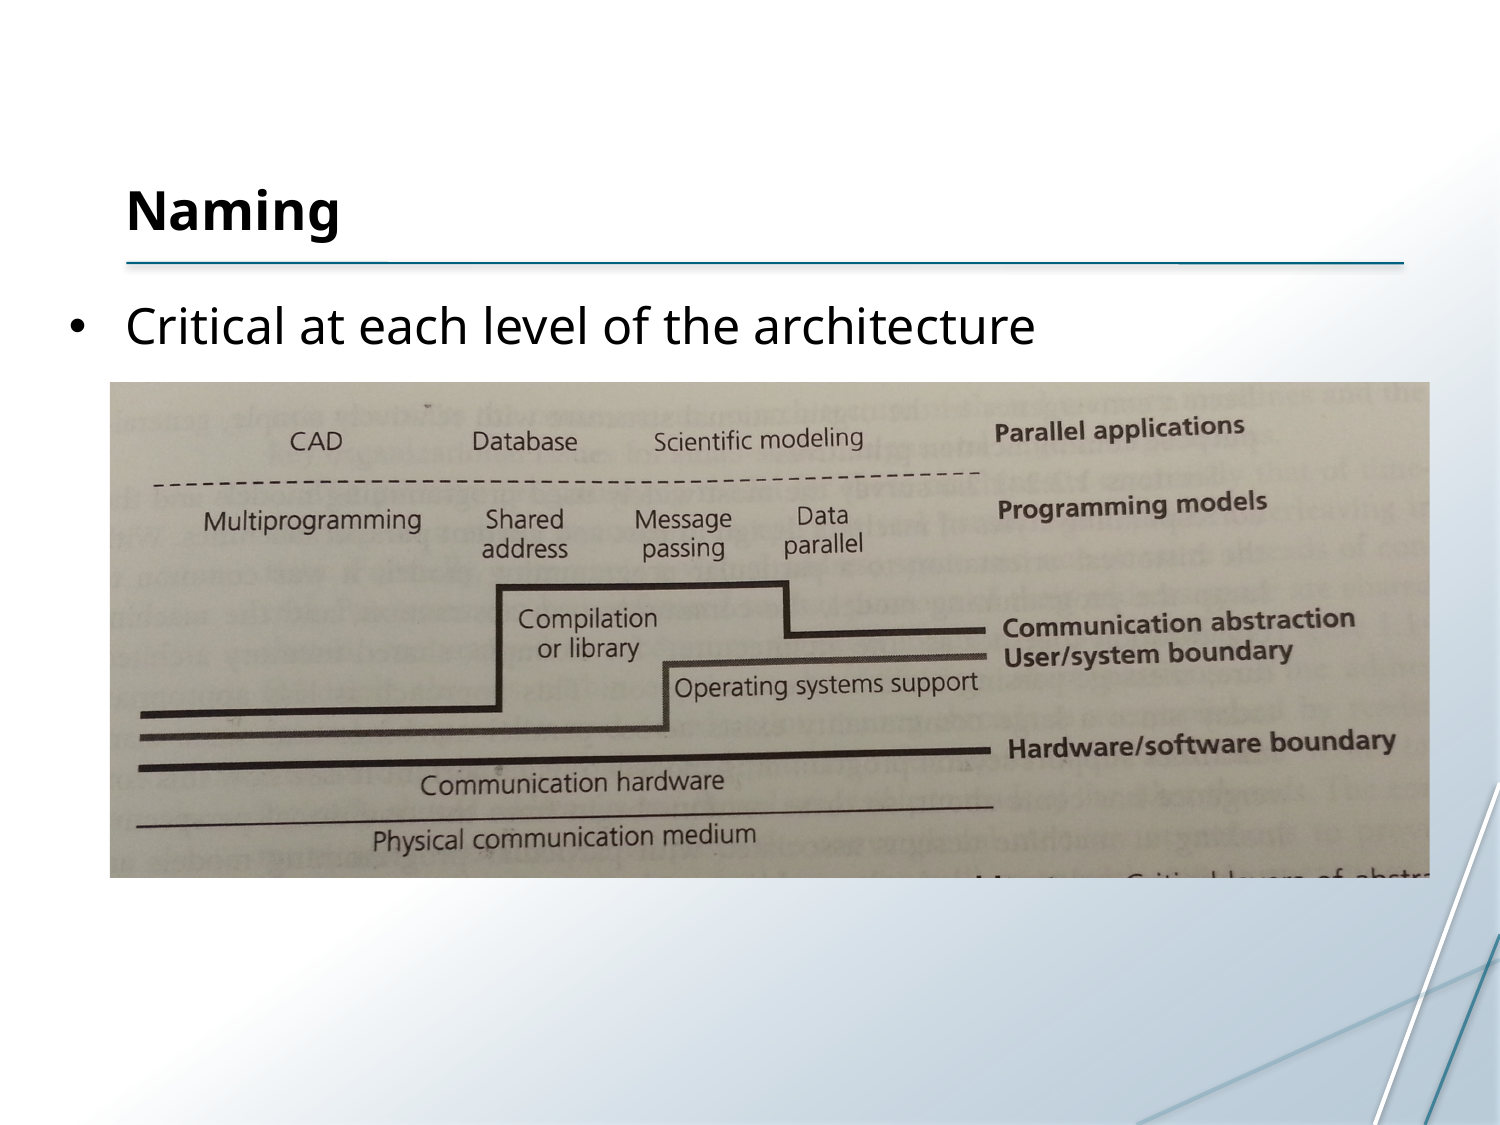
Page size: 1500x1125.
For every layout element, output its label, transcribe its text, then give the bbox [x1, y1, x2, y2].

title Naming [109, 49, 1403, 249]
picture [109, 381, 1430, 878]
list Critical at each level of the architecture [54, 287, 1404, 1005]
